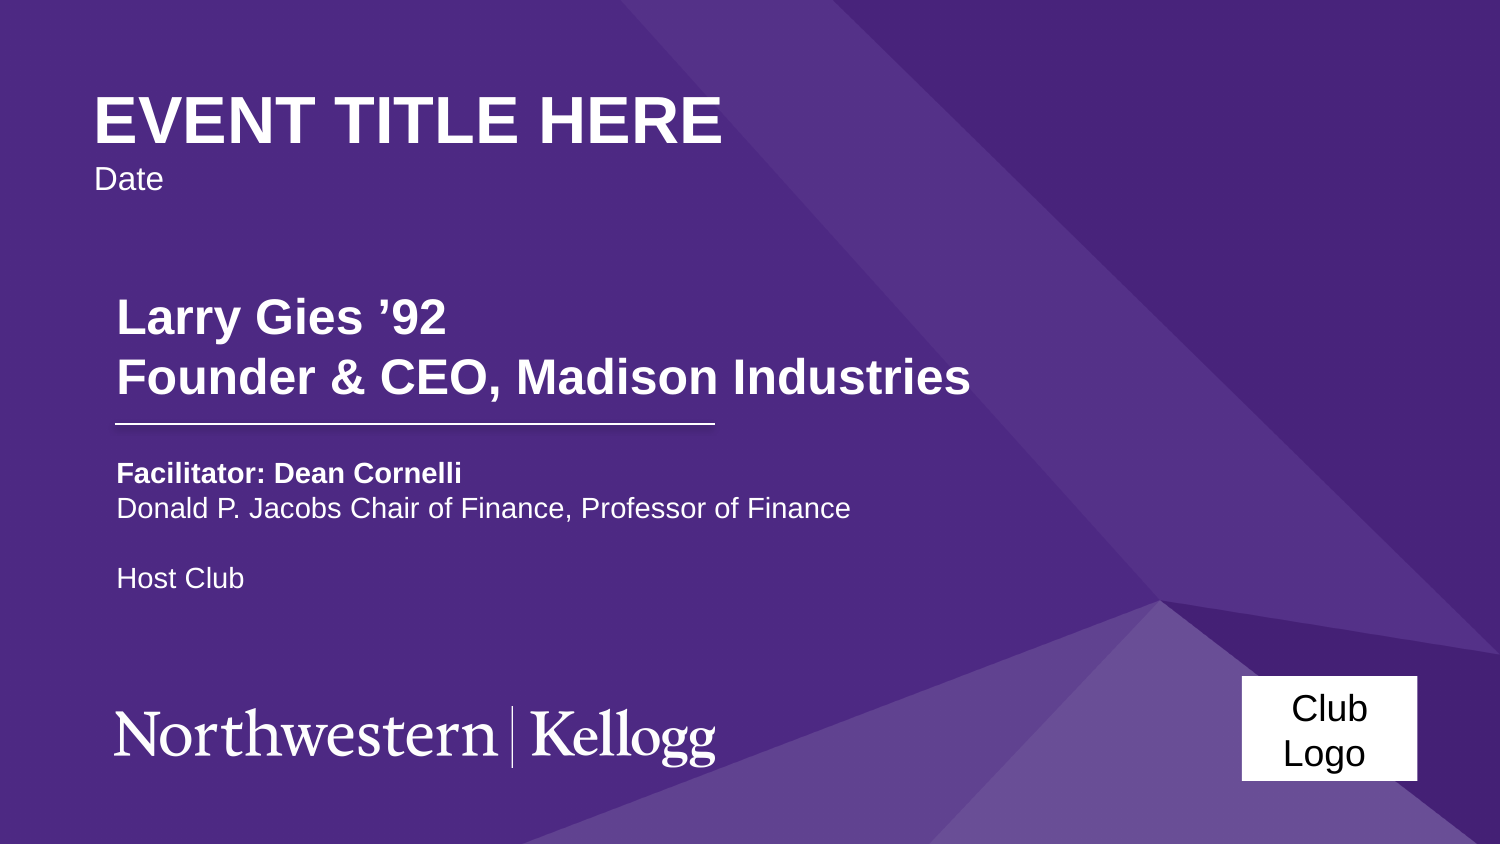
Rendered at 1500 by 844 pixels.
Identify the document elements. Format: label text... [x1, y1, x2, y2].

text_box EVENT TITLE HERE Date [79, 69, 1220, 205]
text_box Club Logo [1241, 676, 1418, 781]
text_box Larry Gies ’92 Founder & CEO, Madison Industries Facilitator: Dean Cornelli Donald P. Jacobs Chair of Finance, Professor of Finance Host Club [101, 276, 1242, 602]
picture [0, 0, 1500, 844]
